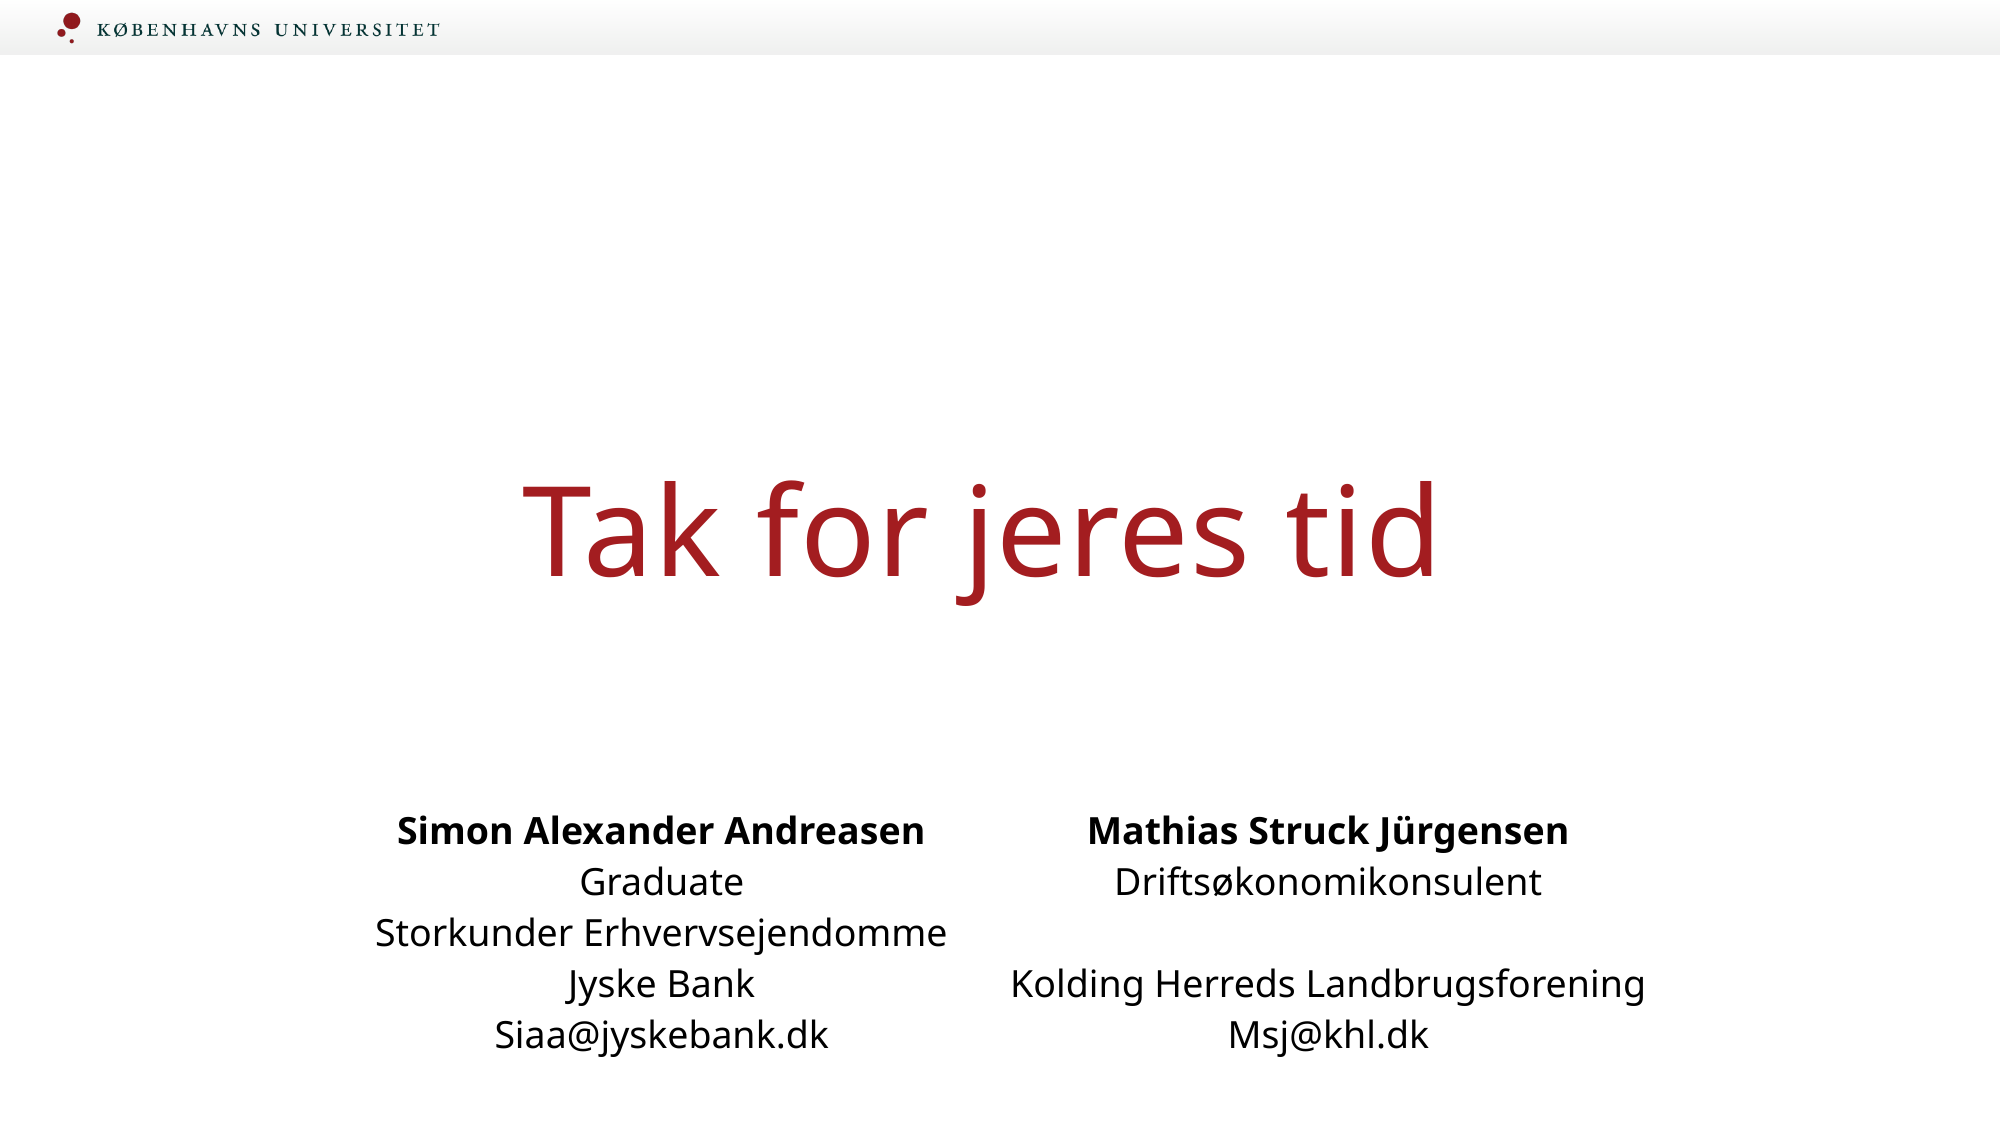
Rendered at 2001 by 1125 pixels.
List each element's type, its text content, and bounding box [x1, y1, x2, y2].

table_header Mathias Struck Jürgensen Driftsøkonomikonsulent Kolding Herreds Landbrugsforening Msj@khl.dk [991, 798, 1666, 1065]
table_header Simon Alexander Andreasen Graduate Storkunder Erhvervsejendomme Jyske Bank Siaa@jyskebank.dk [334, 798, 989, 1065]
title Tak for jeres tid [137, 415, 1863, 602]
picture [91, 15, 476, 42]
